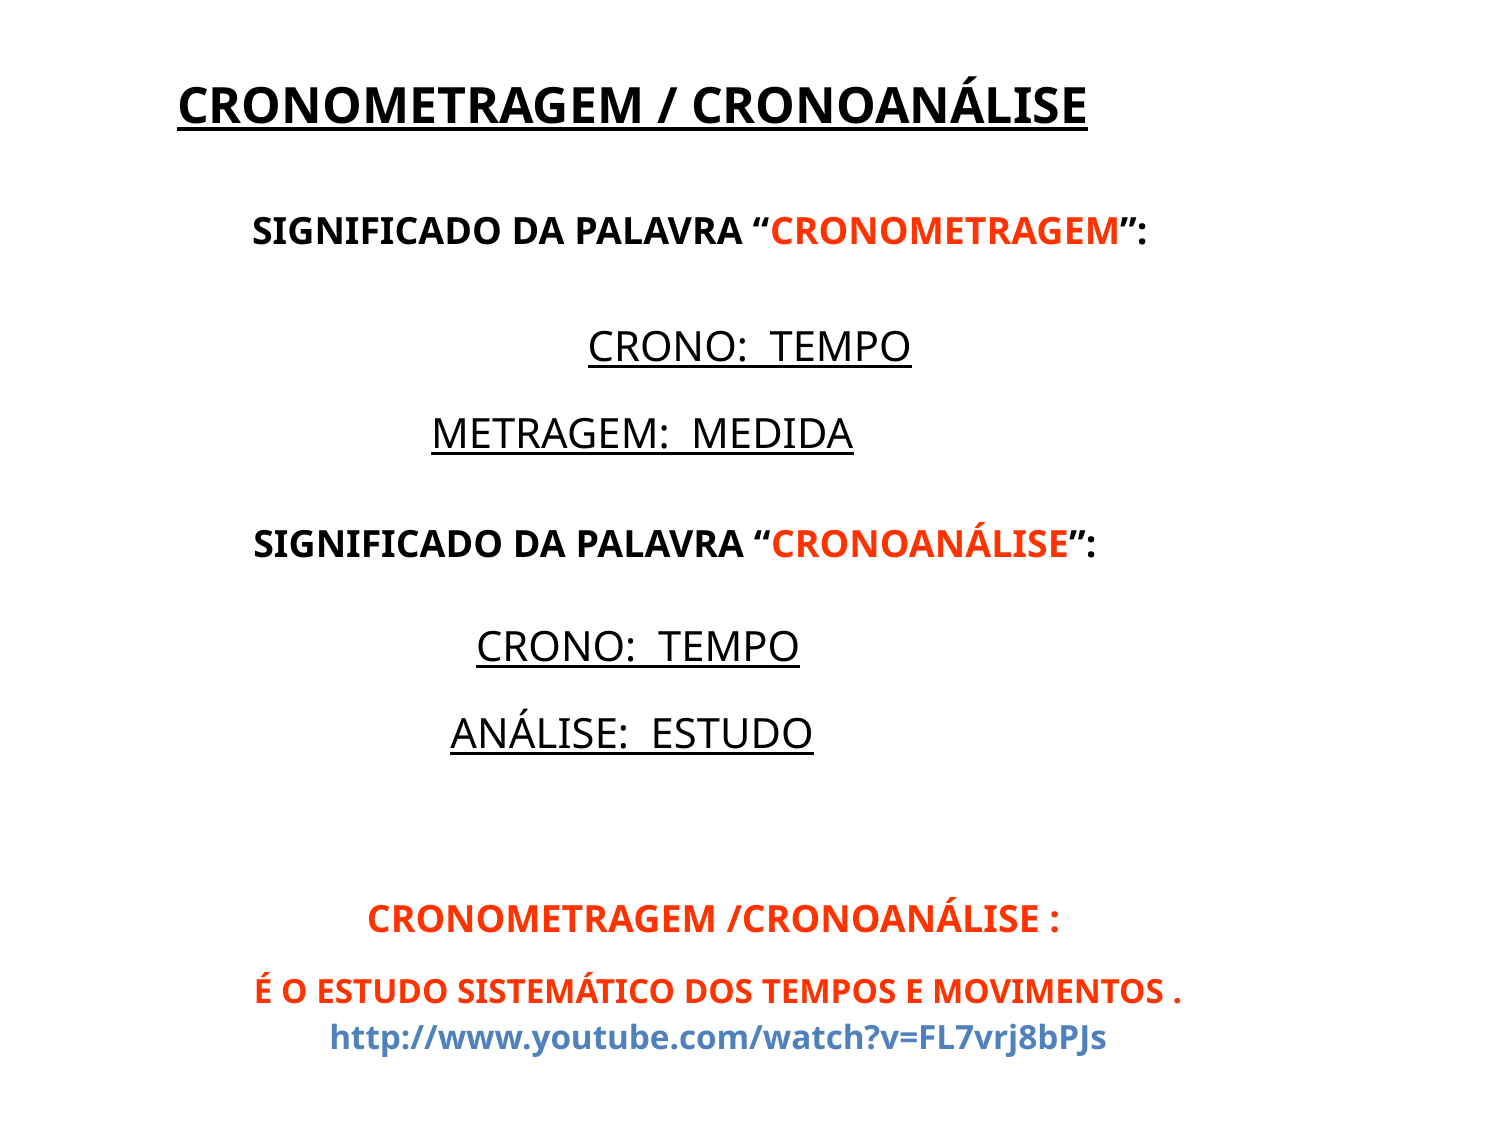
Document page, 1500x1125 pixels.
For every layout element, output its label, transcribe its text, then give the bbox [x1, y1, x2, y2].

text_box SIGNIFICADO DA PALAVRA “CRONOMETRAGEM”: [99, 199, 1300, 260]
text_box CRONO: TEMPO [473, 312, 1027, 378]
text_box SIGNIFICADO DA PALAVRA “CRONOANÁLISE”: [99, 512, 1250, 573]
text_box CRONO: TEMPO [461, 612, 1015, 678]
text_box METRAGEM: MEDIDA [416, 399, 1069, 465]
text_box CRONOMETRAGEM /CRONOANÁLISE : É O ESTUDO SISTEMÁTICO DOS TEMPOS E MOVIMENTOS . http://www.youtube.com/watch?v=FL7vrj8bPJs [99, 887, 1338, 1025]
text_box CRONOMETRAGEM / CRONOANÁLISE [162, 65, 1250, 141]
text_box ANÁLISE: ESTUDO [435, 699, 1029, 765]
